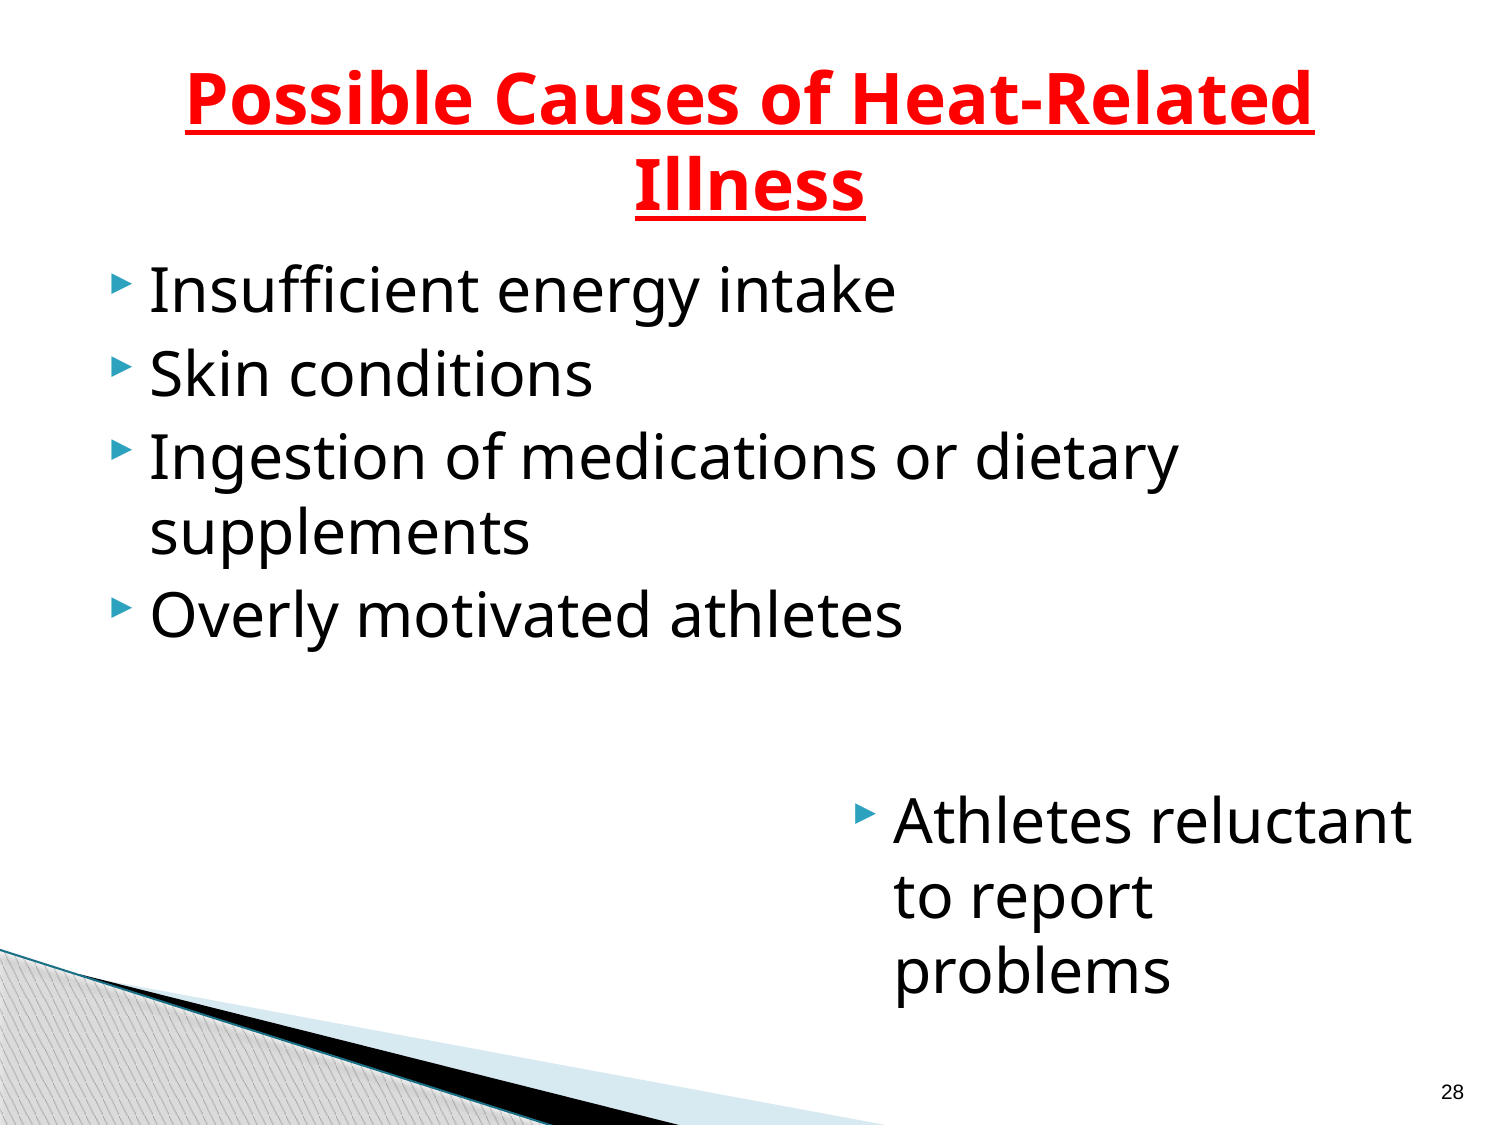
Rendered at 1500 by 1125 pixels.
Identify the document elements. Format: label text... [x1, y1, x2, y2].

title Possible Causes of Heat-Related Illness [75, 45, 1425, 233]
list Insufficient energy intake Skin conditions Ingestion of medications or dietary supplements Overly motivated athletes [74, 242, 1426, 986]
slide_number 28 [1444, 1051, 1479, 1112]
list Athletes reluctant to report problems [818, 773, 1444, 1125]
